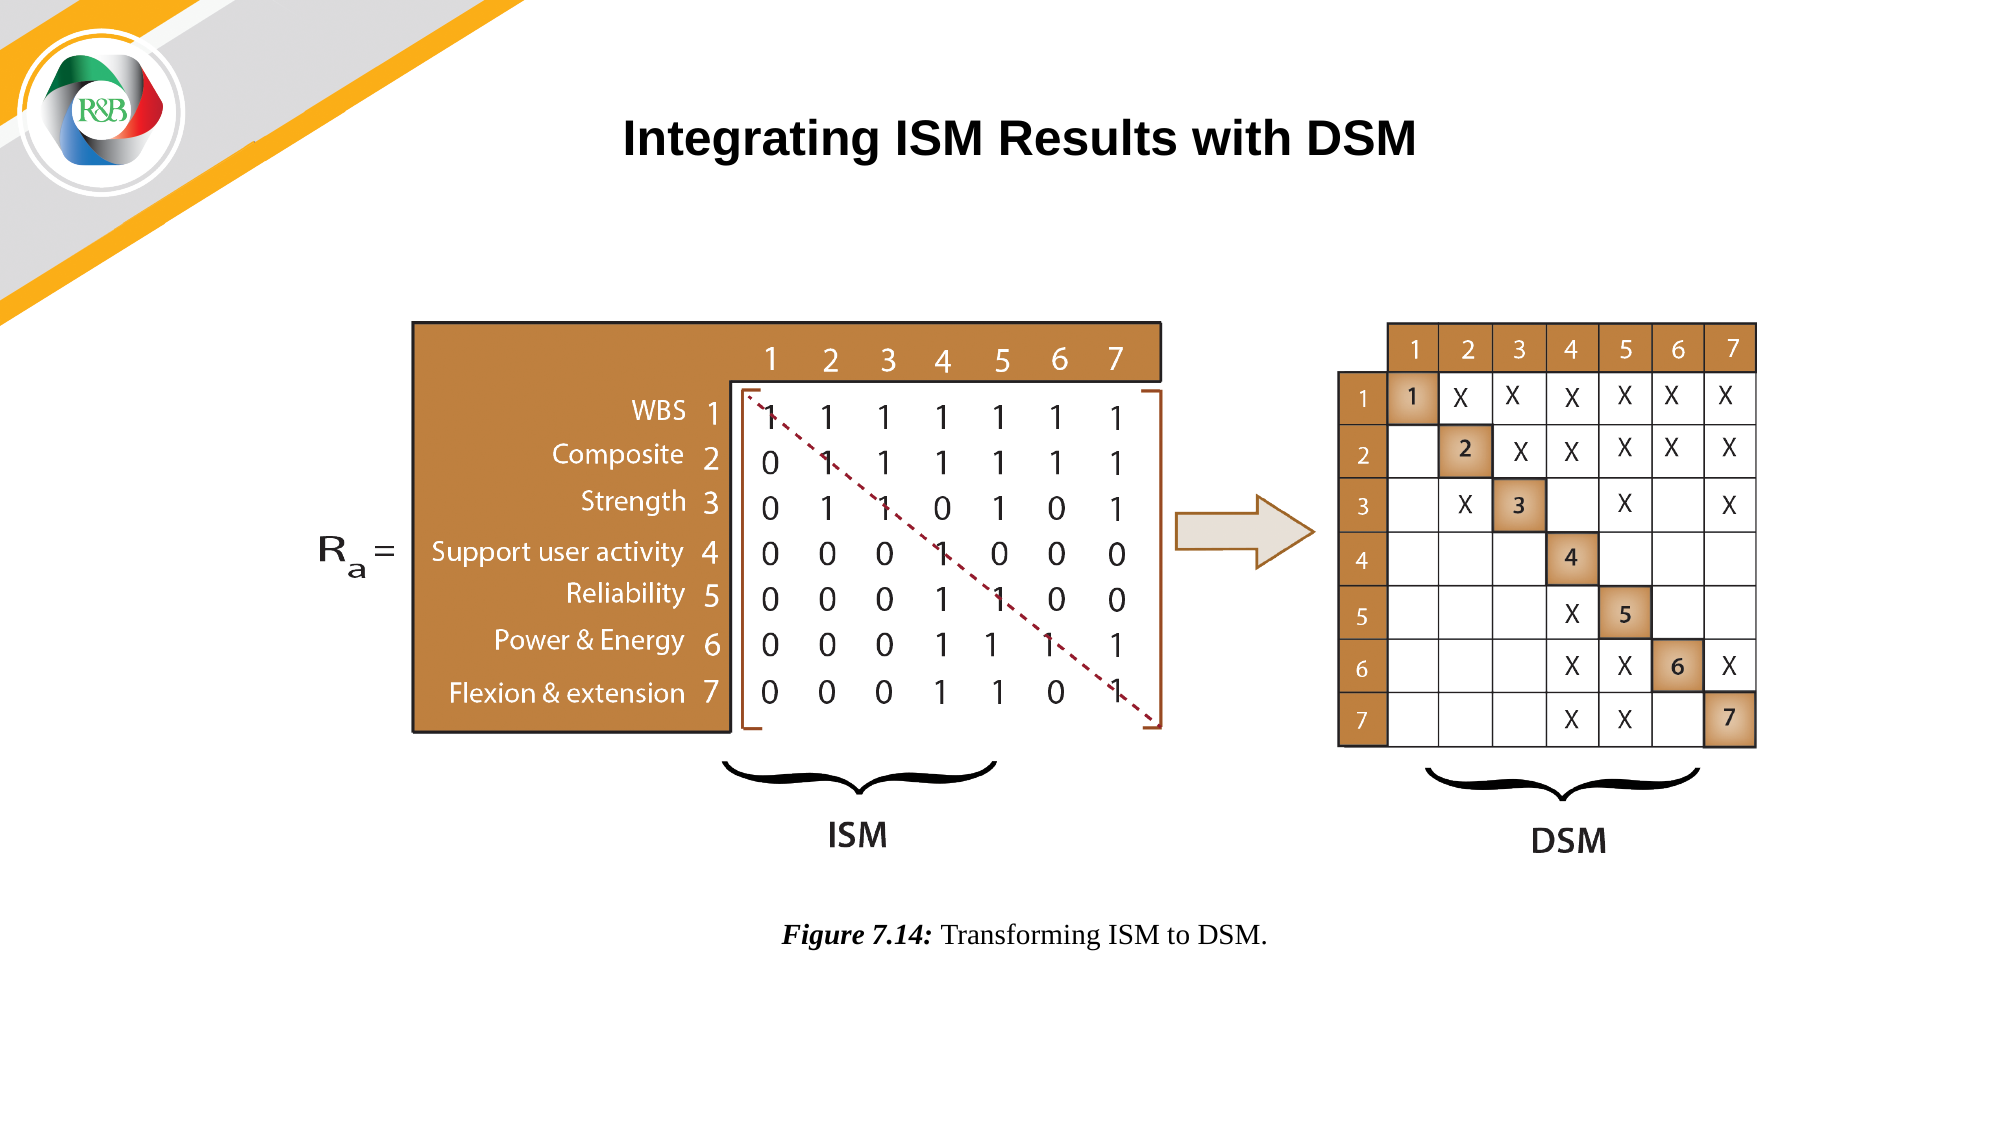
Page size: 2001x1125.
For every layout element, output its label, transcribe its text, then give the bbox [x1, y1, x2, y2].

picture [0, 0, 1757, 853]
text_box Figure 7.14: Transforming ISM to DSM. [766, 907, 1311, 958]
text_box Integrating ISM Results with DSM [607, 97, 1470, 173]
